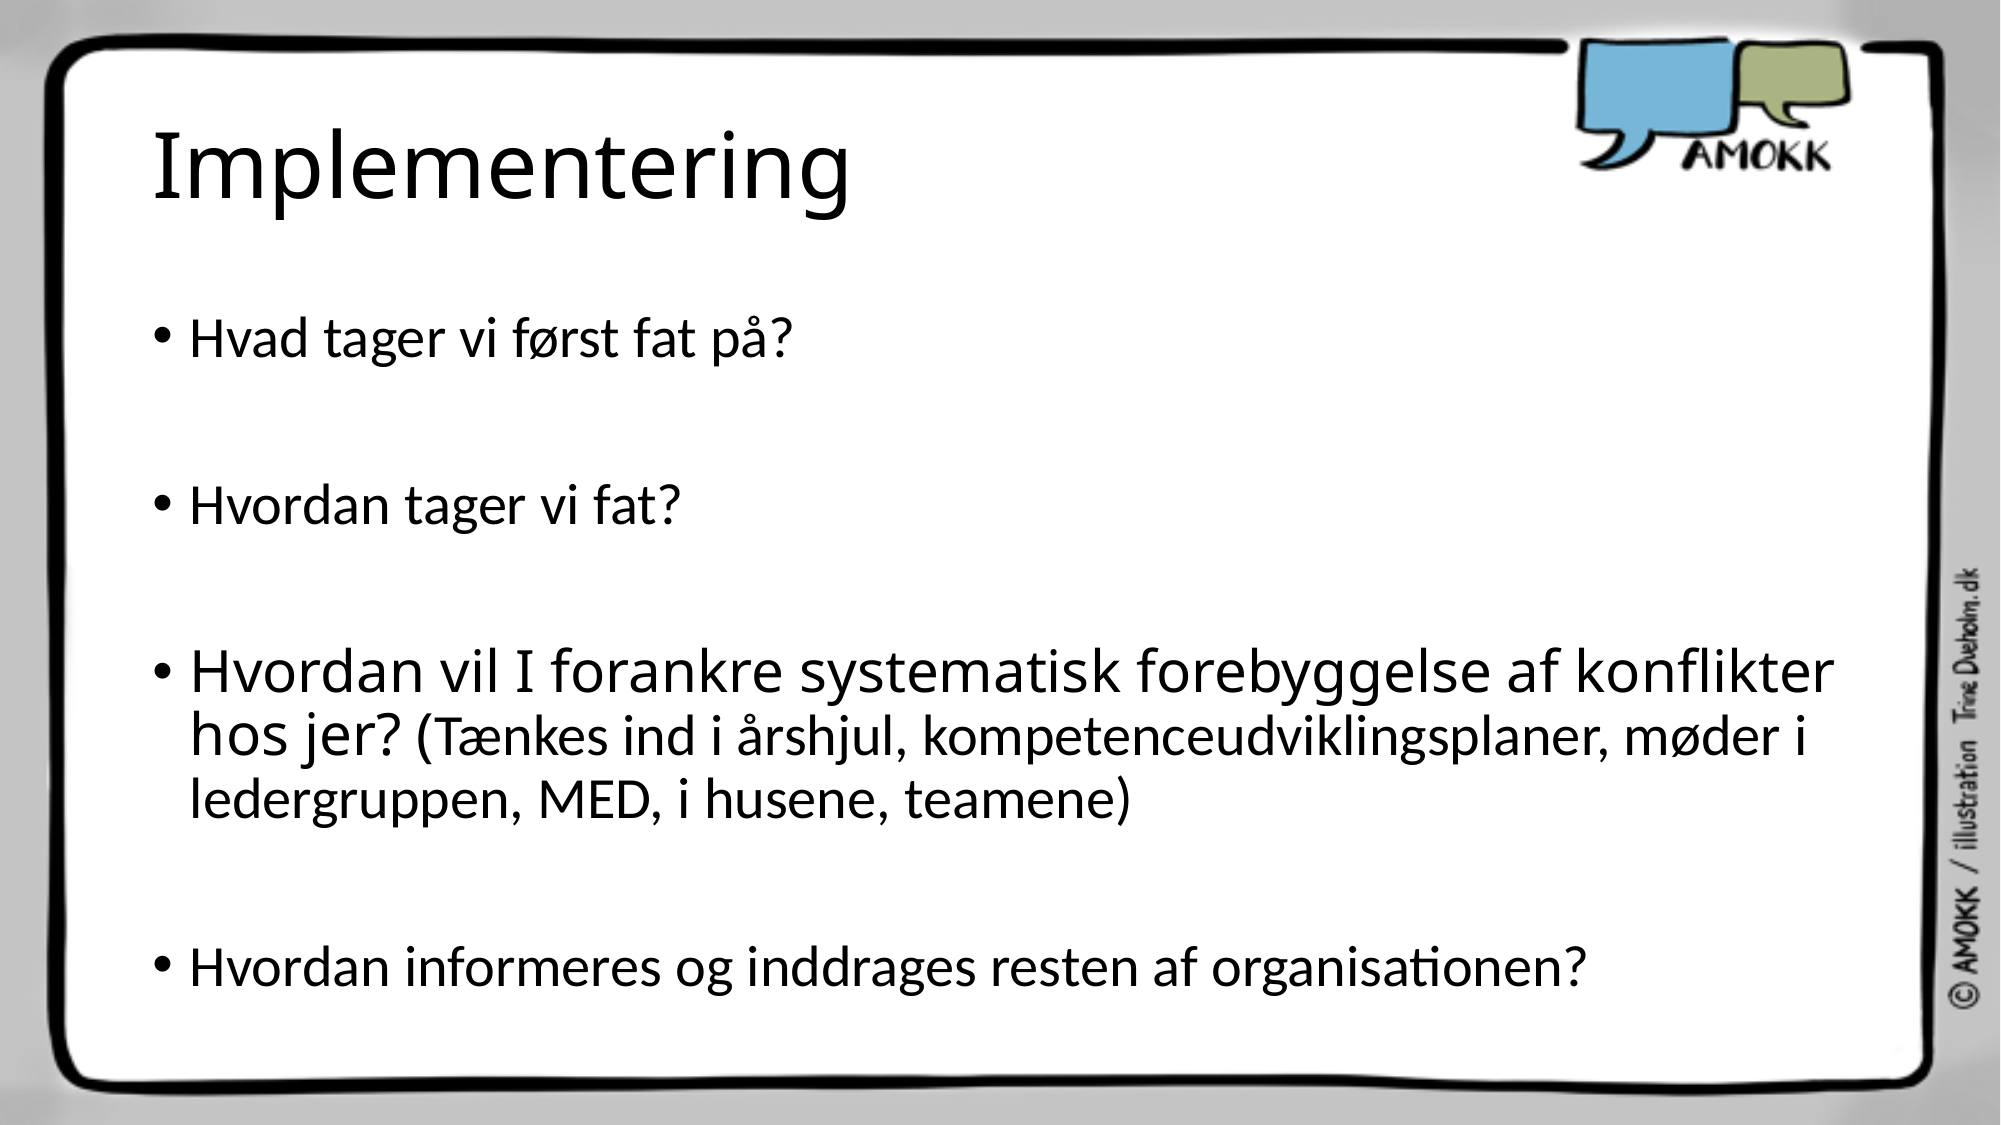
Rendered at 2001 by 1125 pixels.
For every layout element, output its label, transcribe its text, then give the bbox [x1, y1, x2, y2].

picture [0, 0, 2001, 1125]
list Hvad tager vi først fat på? Hvordan tager vi fat? Hvordan vil I forankre systematisk forebyggelse af konflikter hos jer? (Tænkes ind i årshjul, kompetenceudviklingsplaner, møder i ledergruppen, MED, i husene, teamene) Hvordan informeres og inddrages resten af organisationen? [137, 299, 1863, 1014]
title Implementering [137, 59, 1863, 278]
